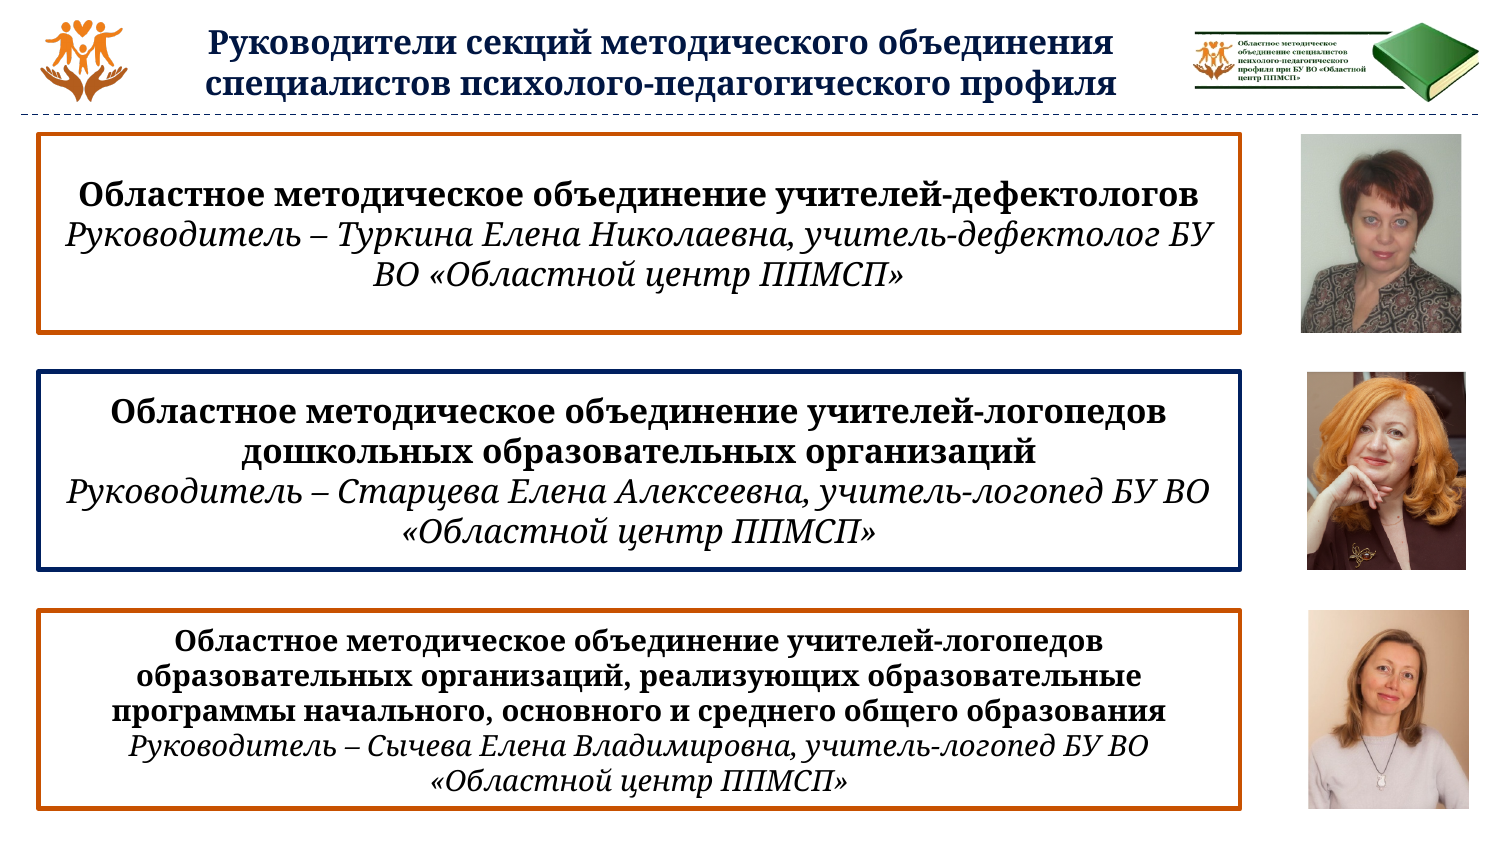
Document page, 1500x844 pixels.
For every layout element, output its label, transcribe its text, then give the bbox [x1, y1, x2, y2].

picture [1186, 11, 1485, 108]
title Руководители секций методического объединения специалистов психолого-педагогического профиля [135, 15, 1181, 109]
picture [1308, 610, 1470, 810]
text_box Областное методическое объединение учителей-логопедов образовательных организаций, реализующих образовательные программы начального, основного и среднего общего образования Руководитель – Сычева Елена Владимировна, учитель-логопед БУ ВО «Областной центр ППМСП» [37, 608, 1242, 811]
picture [1306, 370, 1467, 570]
picture [32, 20, 136, 109]
text_box Областное методическое объединение учителей-логопедов дошкольных образовательных организаций Руководитель – Старцева Елена Алексеевна, учитель-логопед БУ ВО «Областной центр ППМСП» [37, 369, 1242, 572]
picture [1300, 133, 1462, 333]
text_box Областное методическое объединение учителей-дефектологов Руководитель – Туркина Елена Николаевна, учитель-дефектолог БУ ВО «Областной центр ППМСП» [37, 132, 1242, 334]
